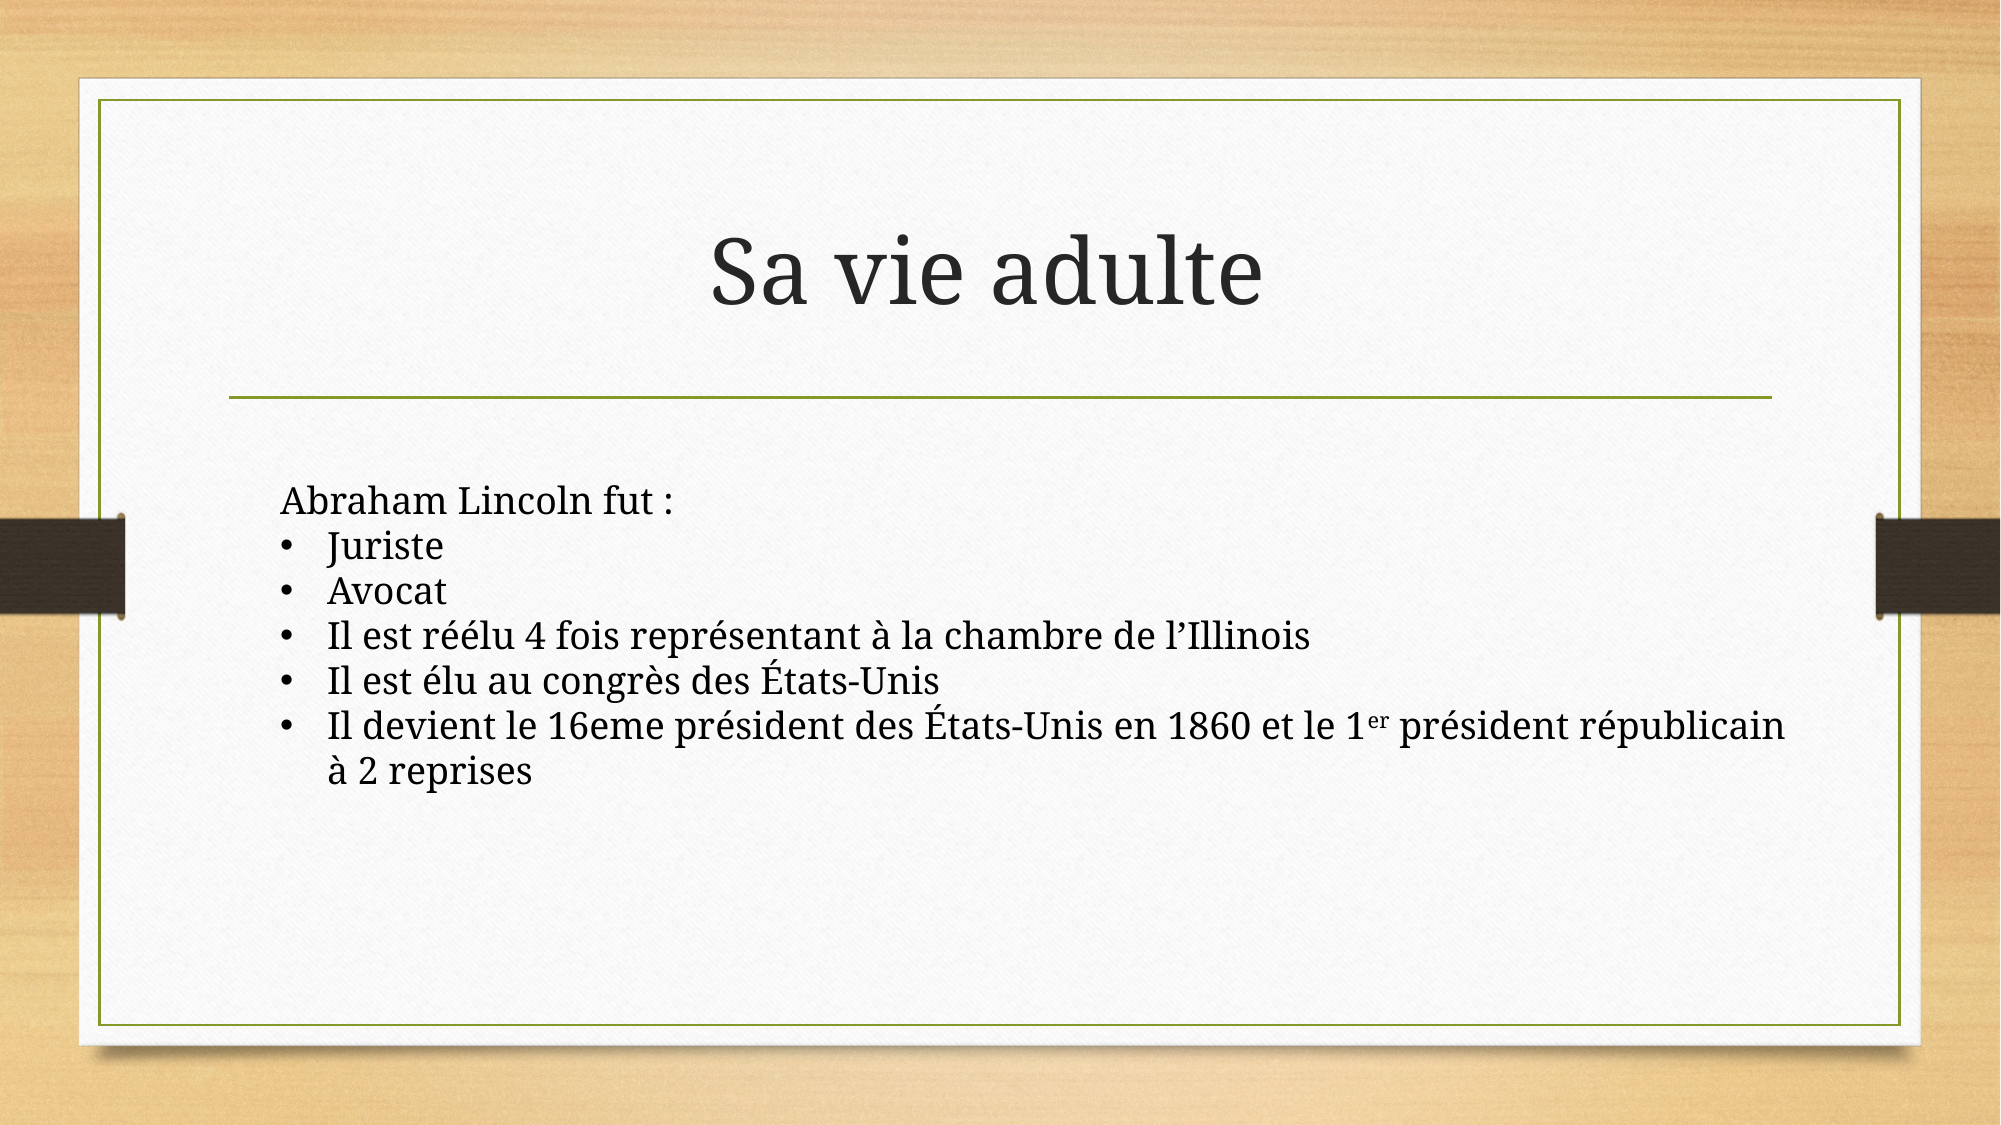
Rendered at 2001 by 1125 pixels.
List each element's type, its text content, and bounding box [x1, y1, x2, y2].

text_box Abraham Lincoln fut : Juriste Avocat Il est réélu 4 fois représentant à la chambre de l’Illinois Il est élu au congrès des États-Unis Il devient le 16eme président des États-Unis en 1860 et le 1er président républicain à 2 reprises [265, 469, 1808, 800]
title Sa vie adulte [212, 161, 1788, 375]
picture [0, 0, 2001, 1125]
